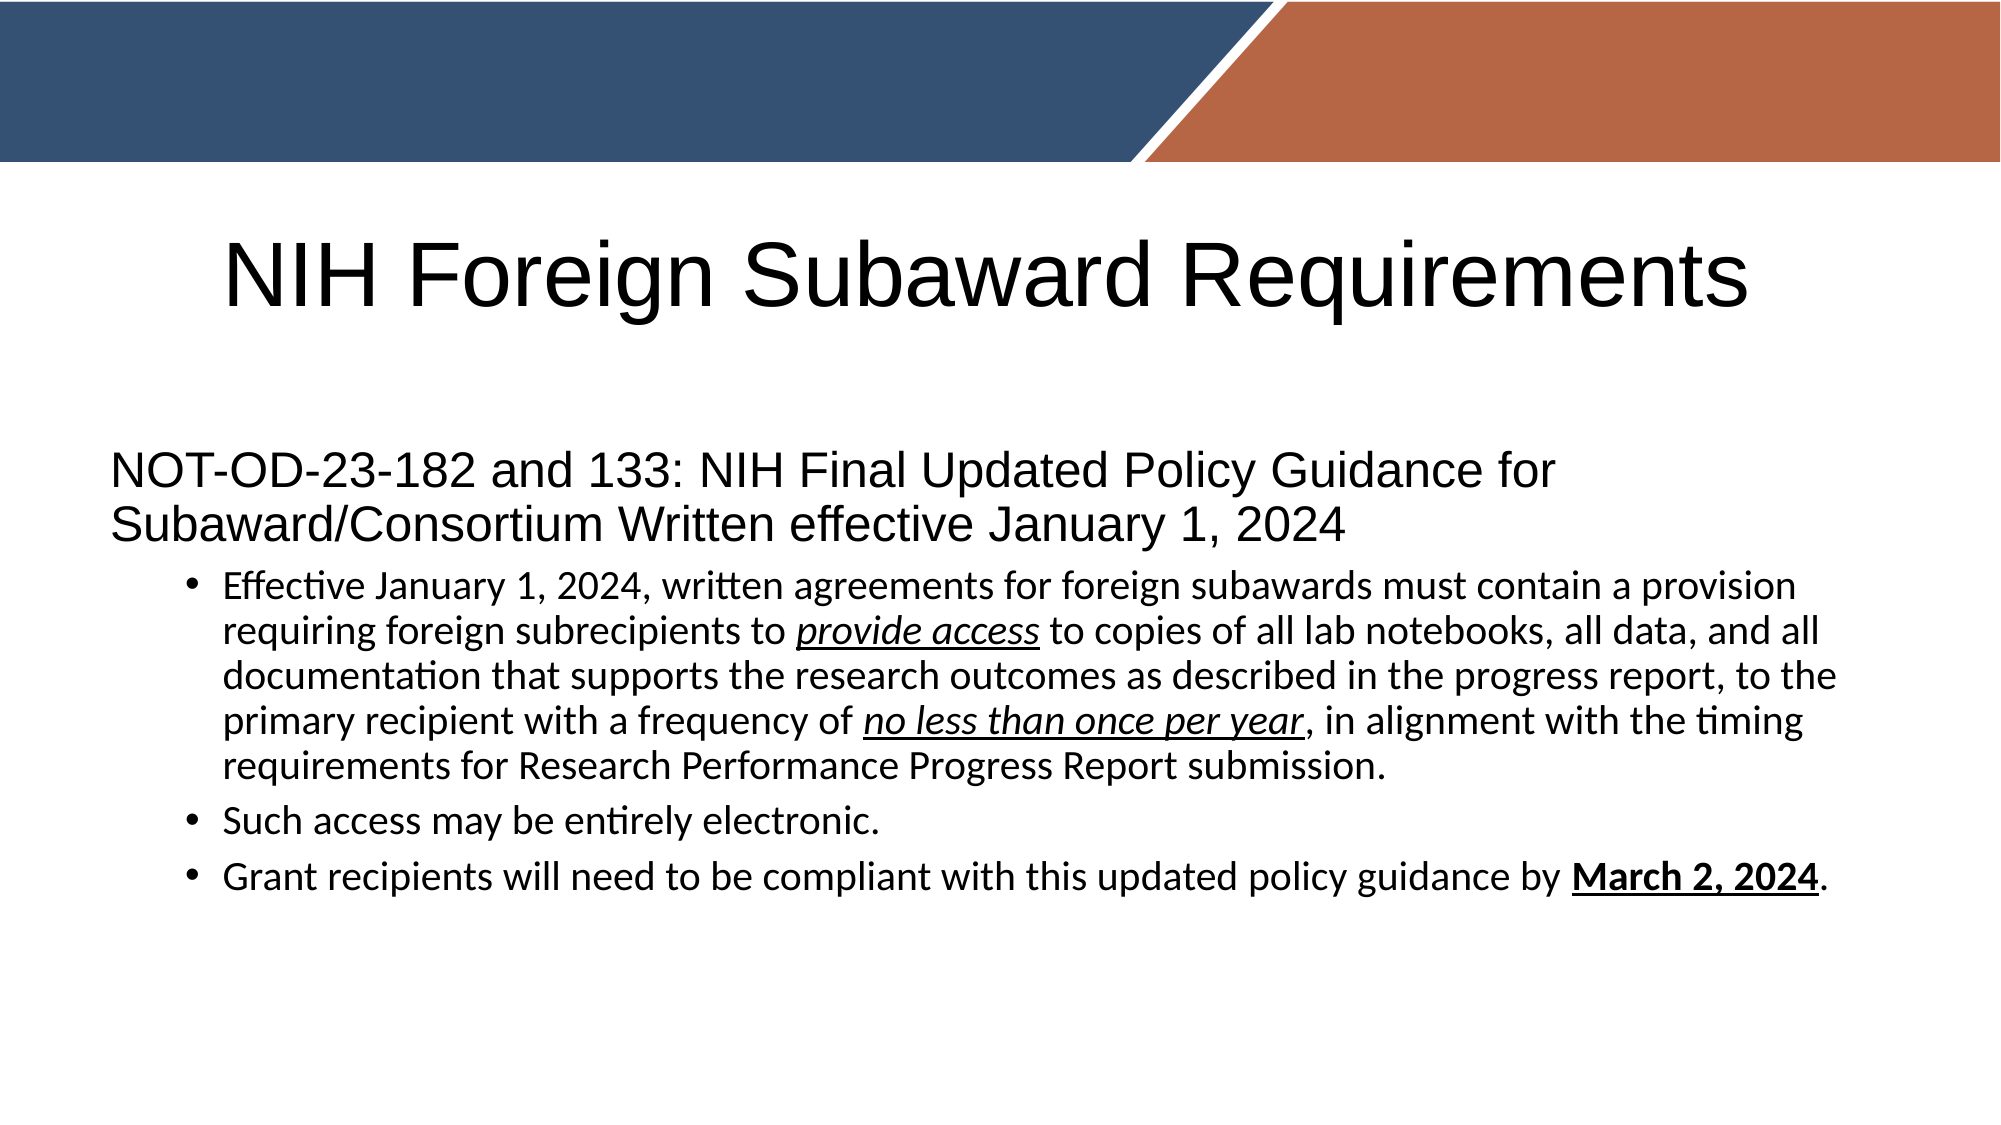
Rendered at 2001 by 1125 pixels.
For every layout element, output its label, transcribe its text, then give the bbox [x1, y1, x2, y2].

picture [0, 0, 2001, 1125]
list NOT-OD-23-182 and 133: NIH Final Updated Policy Guidance for Subaward/Consortium Written effective January 1, 2024 Effective January 1, 2024, written agreements for foreign subawards must contain a provision requiring foreign subrecipients to provide access to copies of all lab notebooks, all data, and all documentation that supports the research outcomes as described in the progress report, to the primary recipient with a frequency of no less than once per year, in alignment with the timing requirements for Research Performance Progress Report submission. Such access may be entirely electronic. Grant recipients will need to be compliant with this updated policy guidance by March 2, 2024. [95, 437, 1905, 1041]
title NIH Foreign Subaward Requirements [125, 168, 1851, 386]
